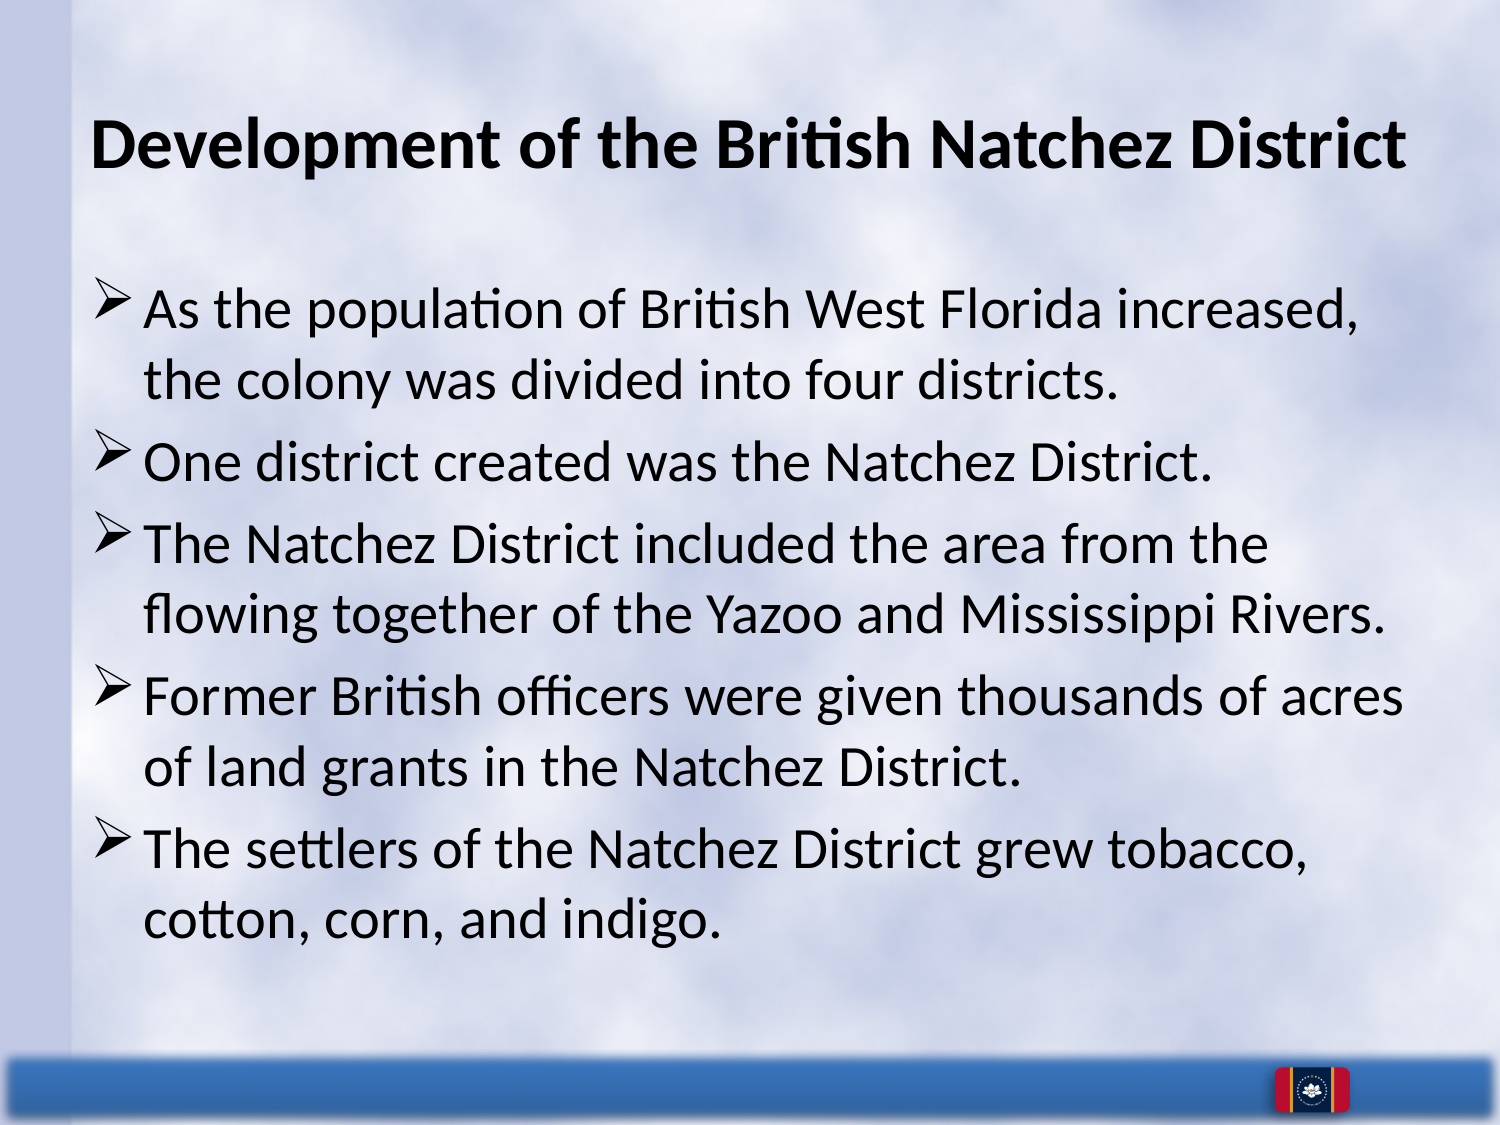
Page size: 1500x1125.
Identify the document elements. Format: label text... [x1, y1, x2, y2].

list As the population of British West Florida increased, the colony was divided into four districts. One district created was the Natchez District. The Natchez District included the area from the flowing together of the Yazoo and Mississippi Rivers. Former British officers were given thousands of acres of land grants in the Natchez District. The settlers of the Natchez District grew tobacco, cotton, corn, and indigo. [75, 262, 1425, 1005]
picture [0, 0, 1500, 1125]
title Development of the British Natchez District [75, 45, 1425, 233]
